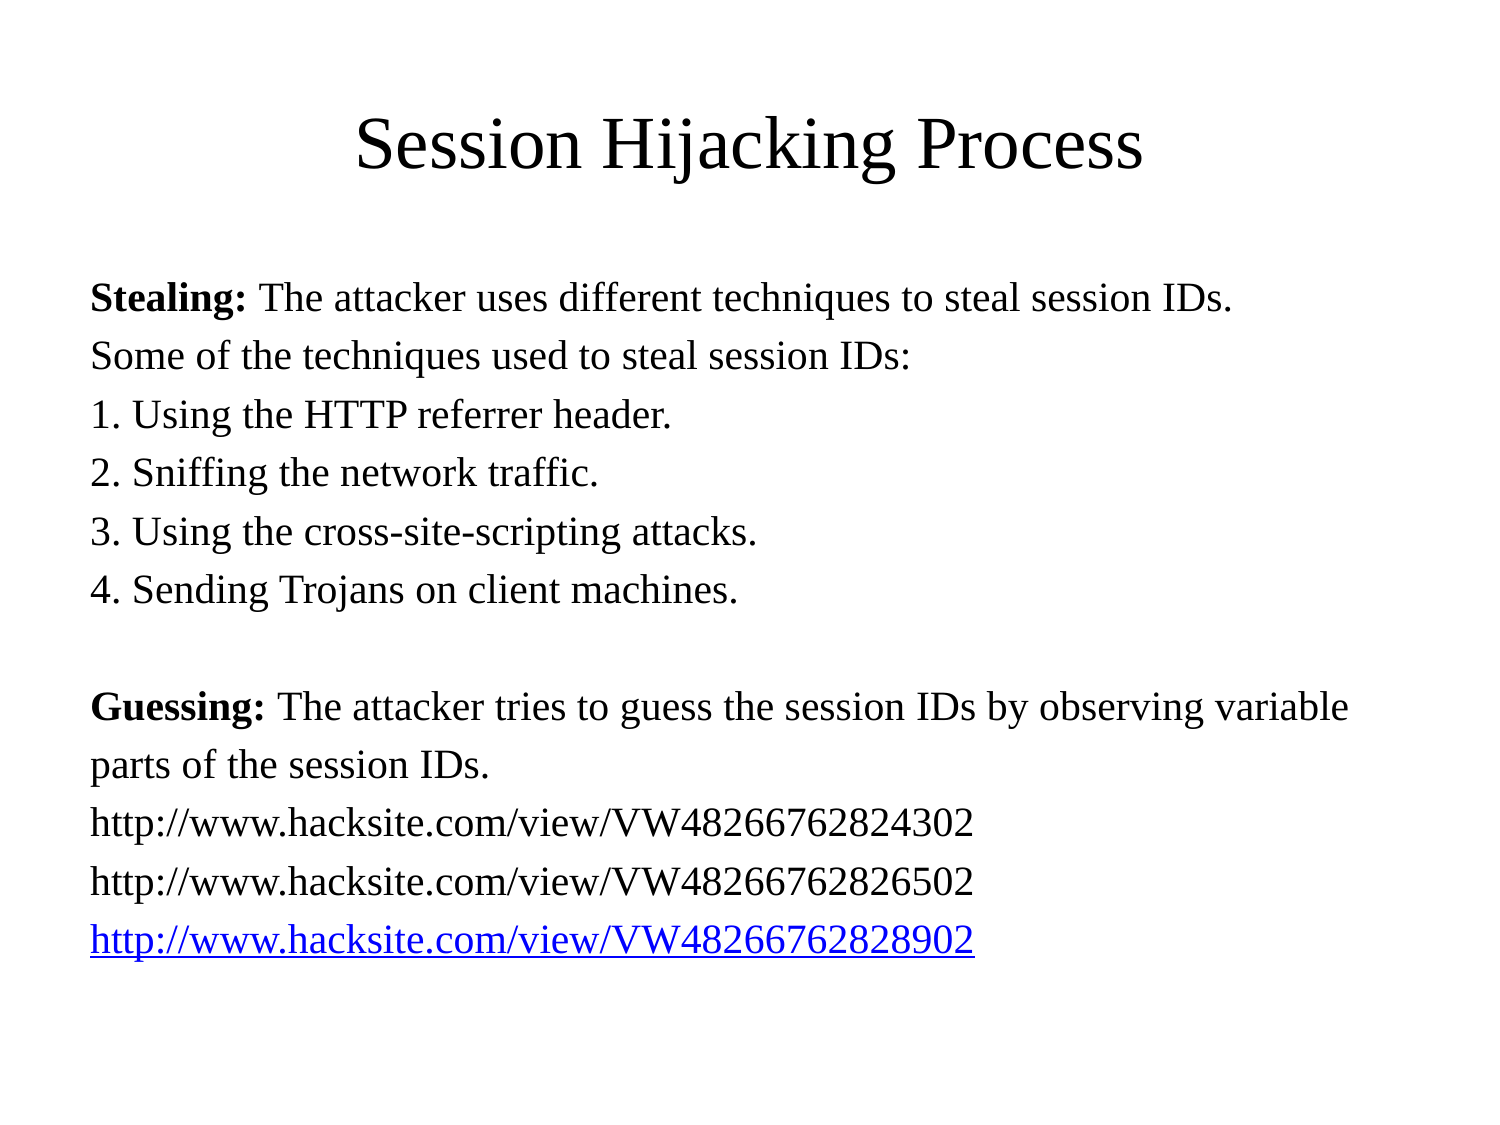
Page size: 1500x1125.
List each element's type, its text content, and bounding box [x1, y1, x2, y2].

list Stealing: The attacker uses different techniques to steal session IDs. Some of the techniques used to steal session IDs: 1. Using the HTTP referrer header. 2. Sniffing the network traffic. 3. Using the cross-site-scripting attacks. 4. Sending Trojans on client machines. Guessing: The attacker tries to guess the session IDs by observing variable parts of the session IDs. http://www.hacksite.com/view/VW48266762824302 http://www.hacksite.com/view/VW48266762826502 http://www.hacksite.com/view/VW48266762828902 [75, 262, 1425, 1005]
title Session Hijacking Process [75, 45, 1425, 233]
